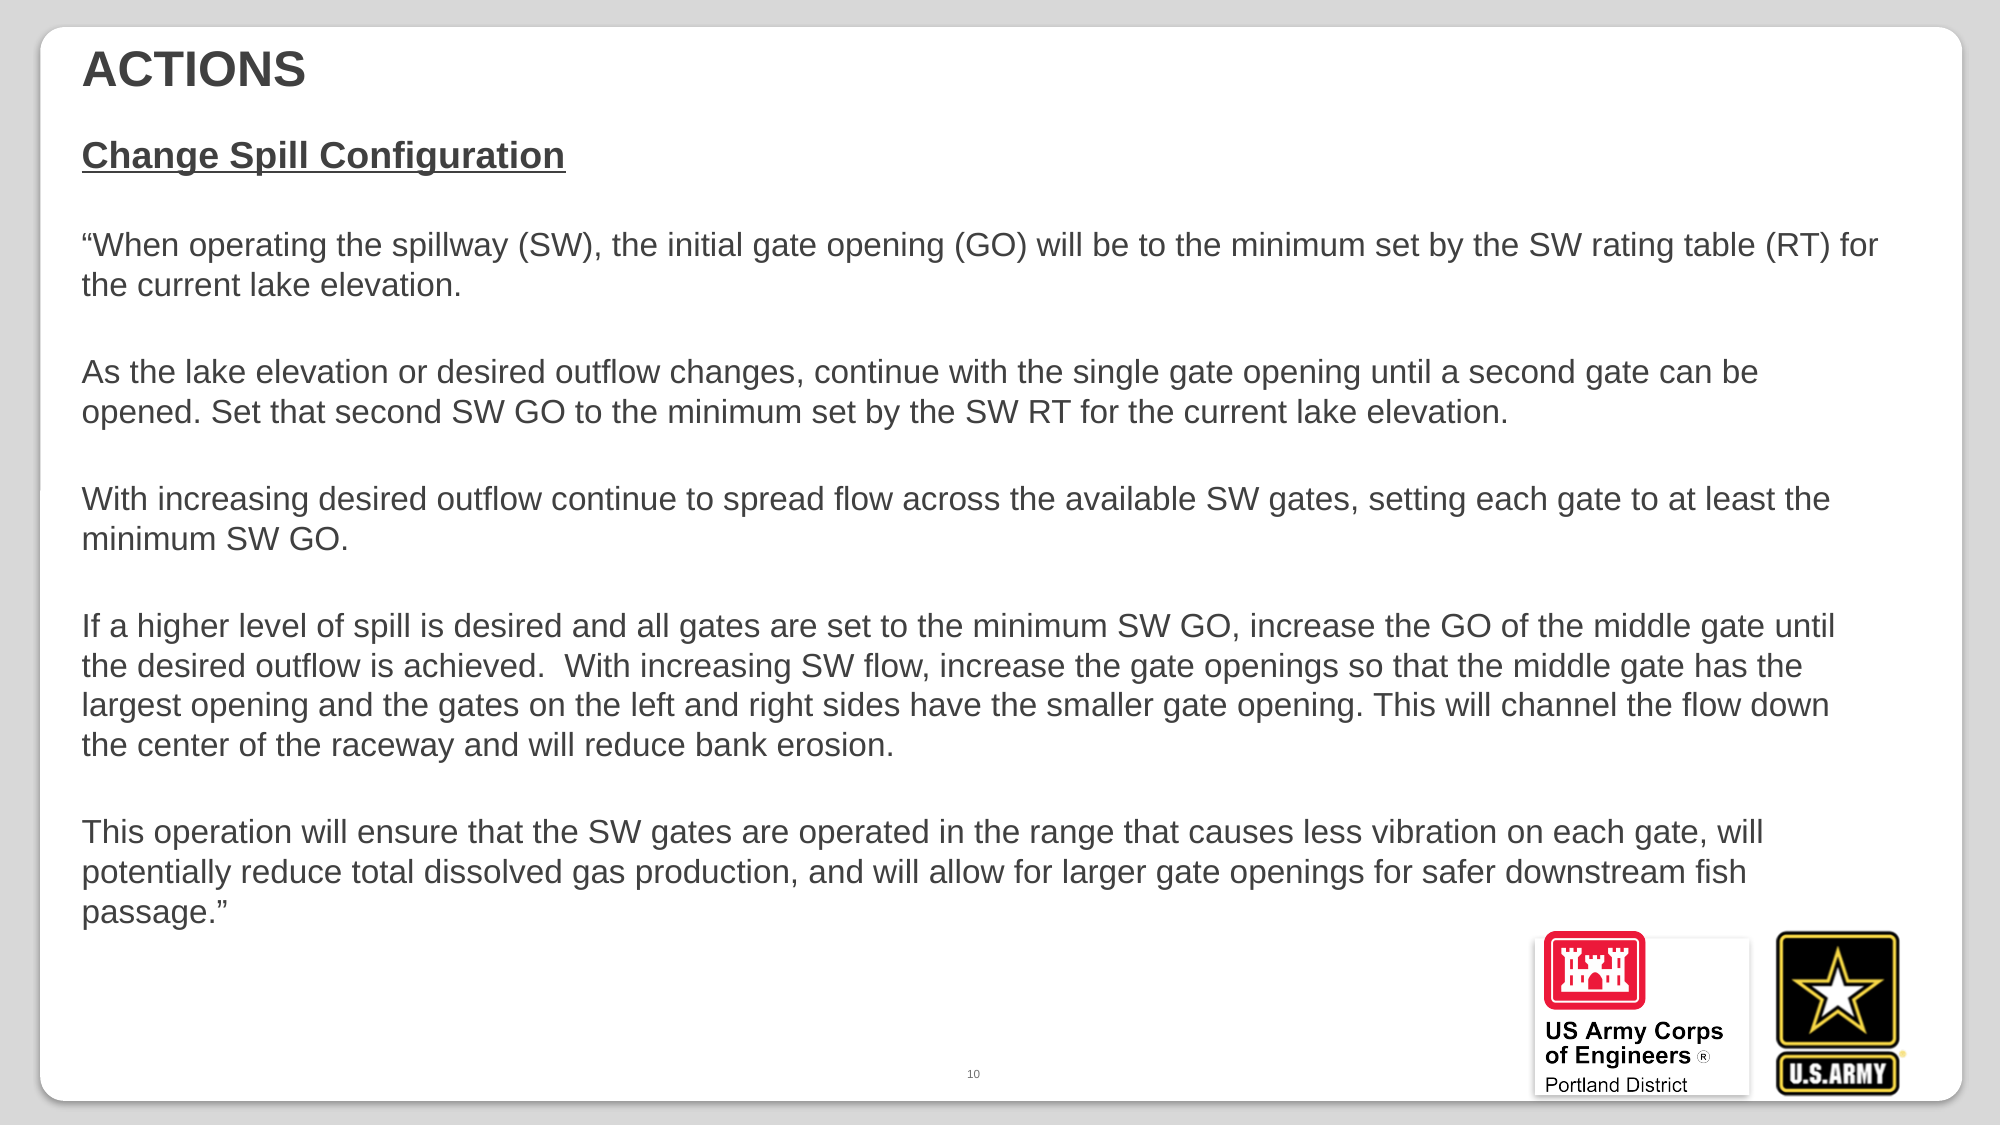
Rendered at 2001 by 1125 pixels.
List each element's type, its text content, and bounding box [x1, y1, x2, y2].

picture [1773, 927, 1910, 1101]
picture [1521, 921, 1750, 1105]
title ACTions [66, 0, 1901, 123]
slide_number 10 [893, 1054, 1054, 1094]
list Change Spill Configuration “When operating the spillway (SW), the initial gate opening (GO) will be to the minimum set by the SW rating table (RT) for the current lake elevation. As the lake elevation or desired outflow changes, continue with the single gate opening until a second gate can be opened. Set that second SW GO to the minimum set by the SW RT for the current lake elevation. With increasing desired outflow continue to spread flow across the available SW gates, setting each gate to at least the minimum SW GO. If a higher level of spill is desired and all gates are set to the minimum SW GO, increase the GO of the middle gate until the desired outflow is achieved. With increasing SW flow, increase the gate openings so that the middle gate has the largest opening and the gates on the left and right sides have the smaller gate opening. This will channel the flow down the center of the raceway and will reduce bank erosion. This operation will ensure that the SW gates are operated in the range that causes less vibration on each gate, will potentially reduce total dissolved gas production, and will allow for larger gate openings for safer downstream fish passage.” [66, 123, 1901, 898]
